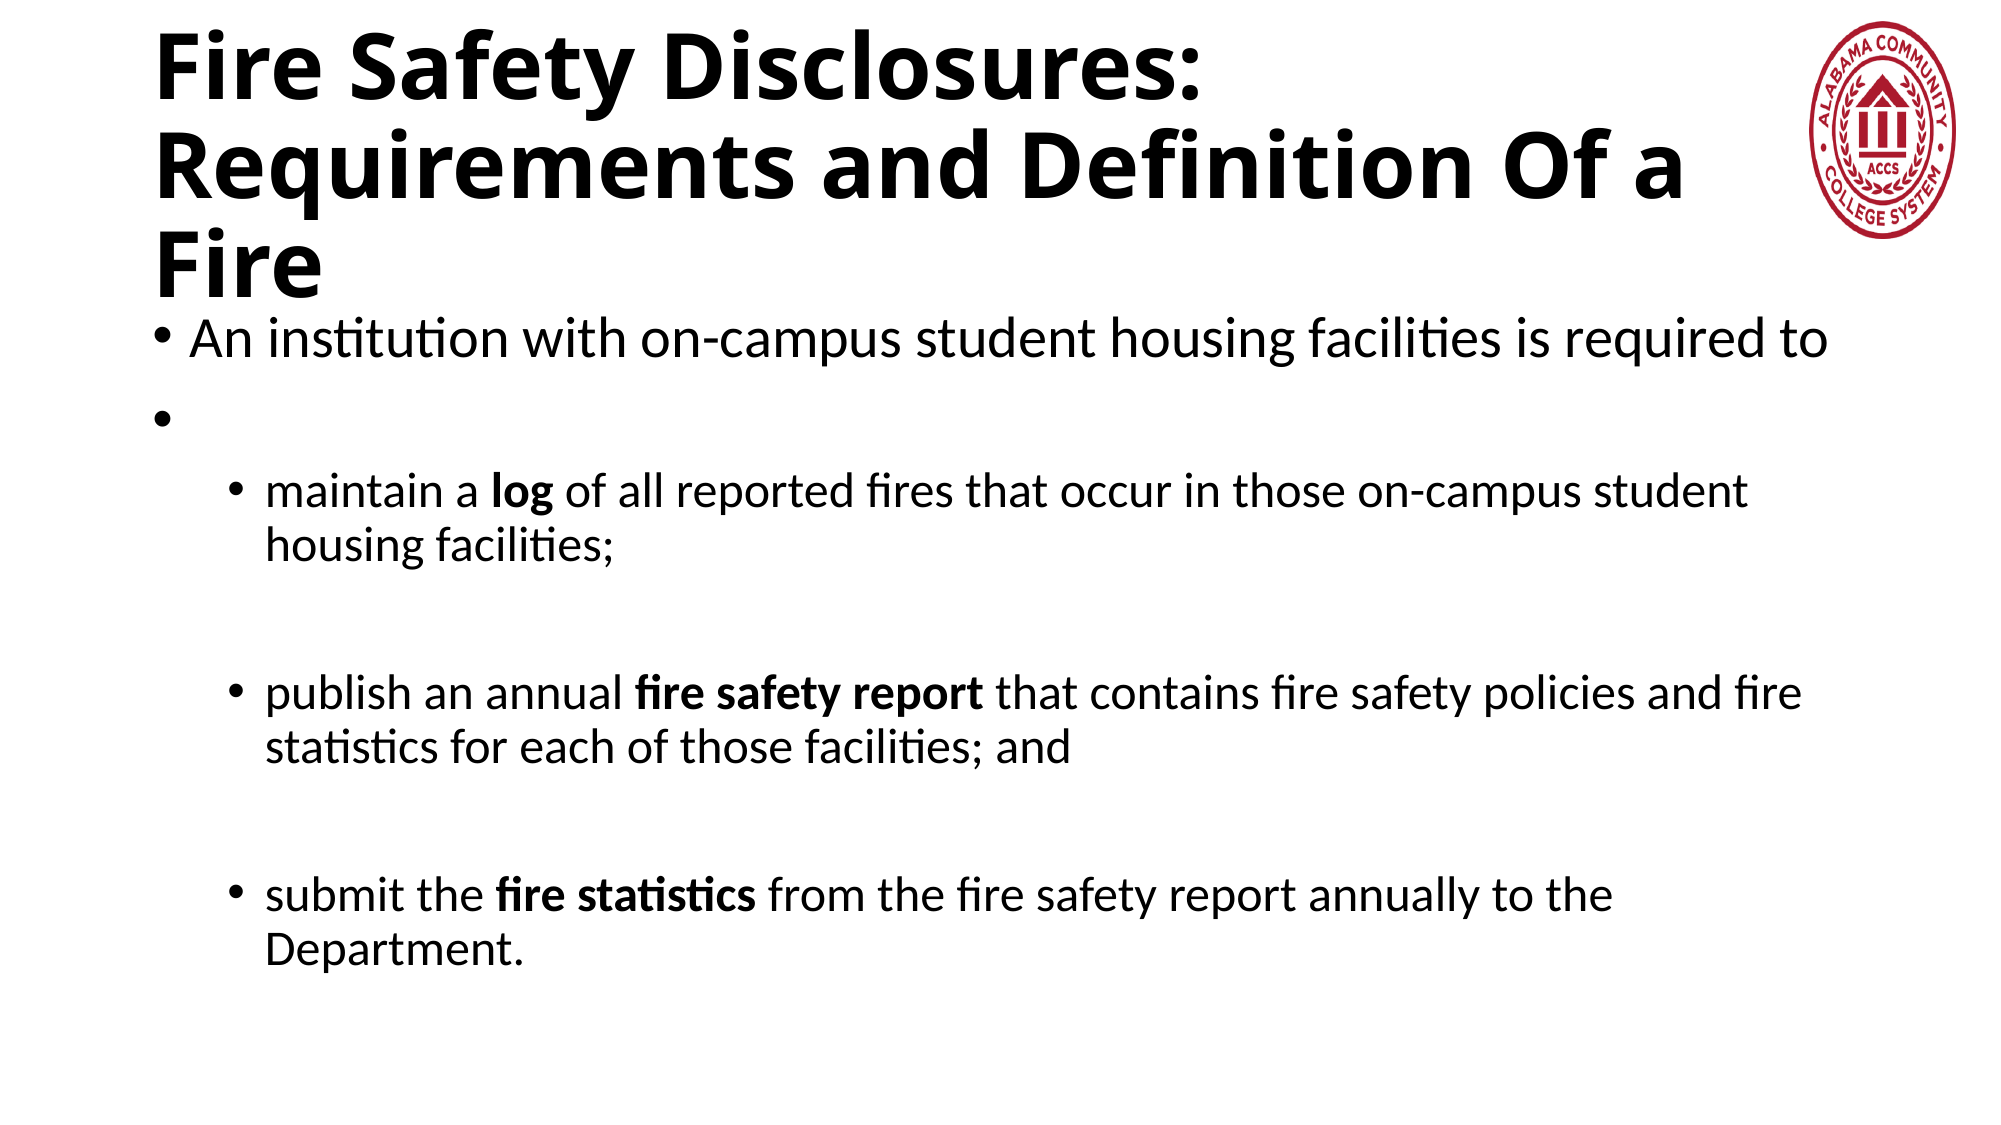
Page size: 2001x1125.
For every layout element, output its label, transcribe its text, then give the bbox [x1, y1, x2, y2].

picture [1809, 21, 1956, 239]
title Fire Safety Disclosures: Requirements and Definition Of a Fire [137, 59, 1863, 278]
list An institution with on-campus student housing facilities is required to maintain a log of all reported fires that occur in those on-campus student housing facilities; publish an annual fire safety report that contains fire safety policies and fire statistics for each of those facilities; and submit the fire statistics from the fire safety report annually to the Department. [137, 299, 1863, 1014]
